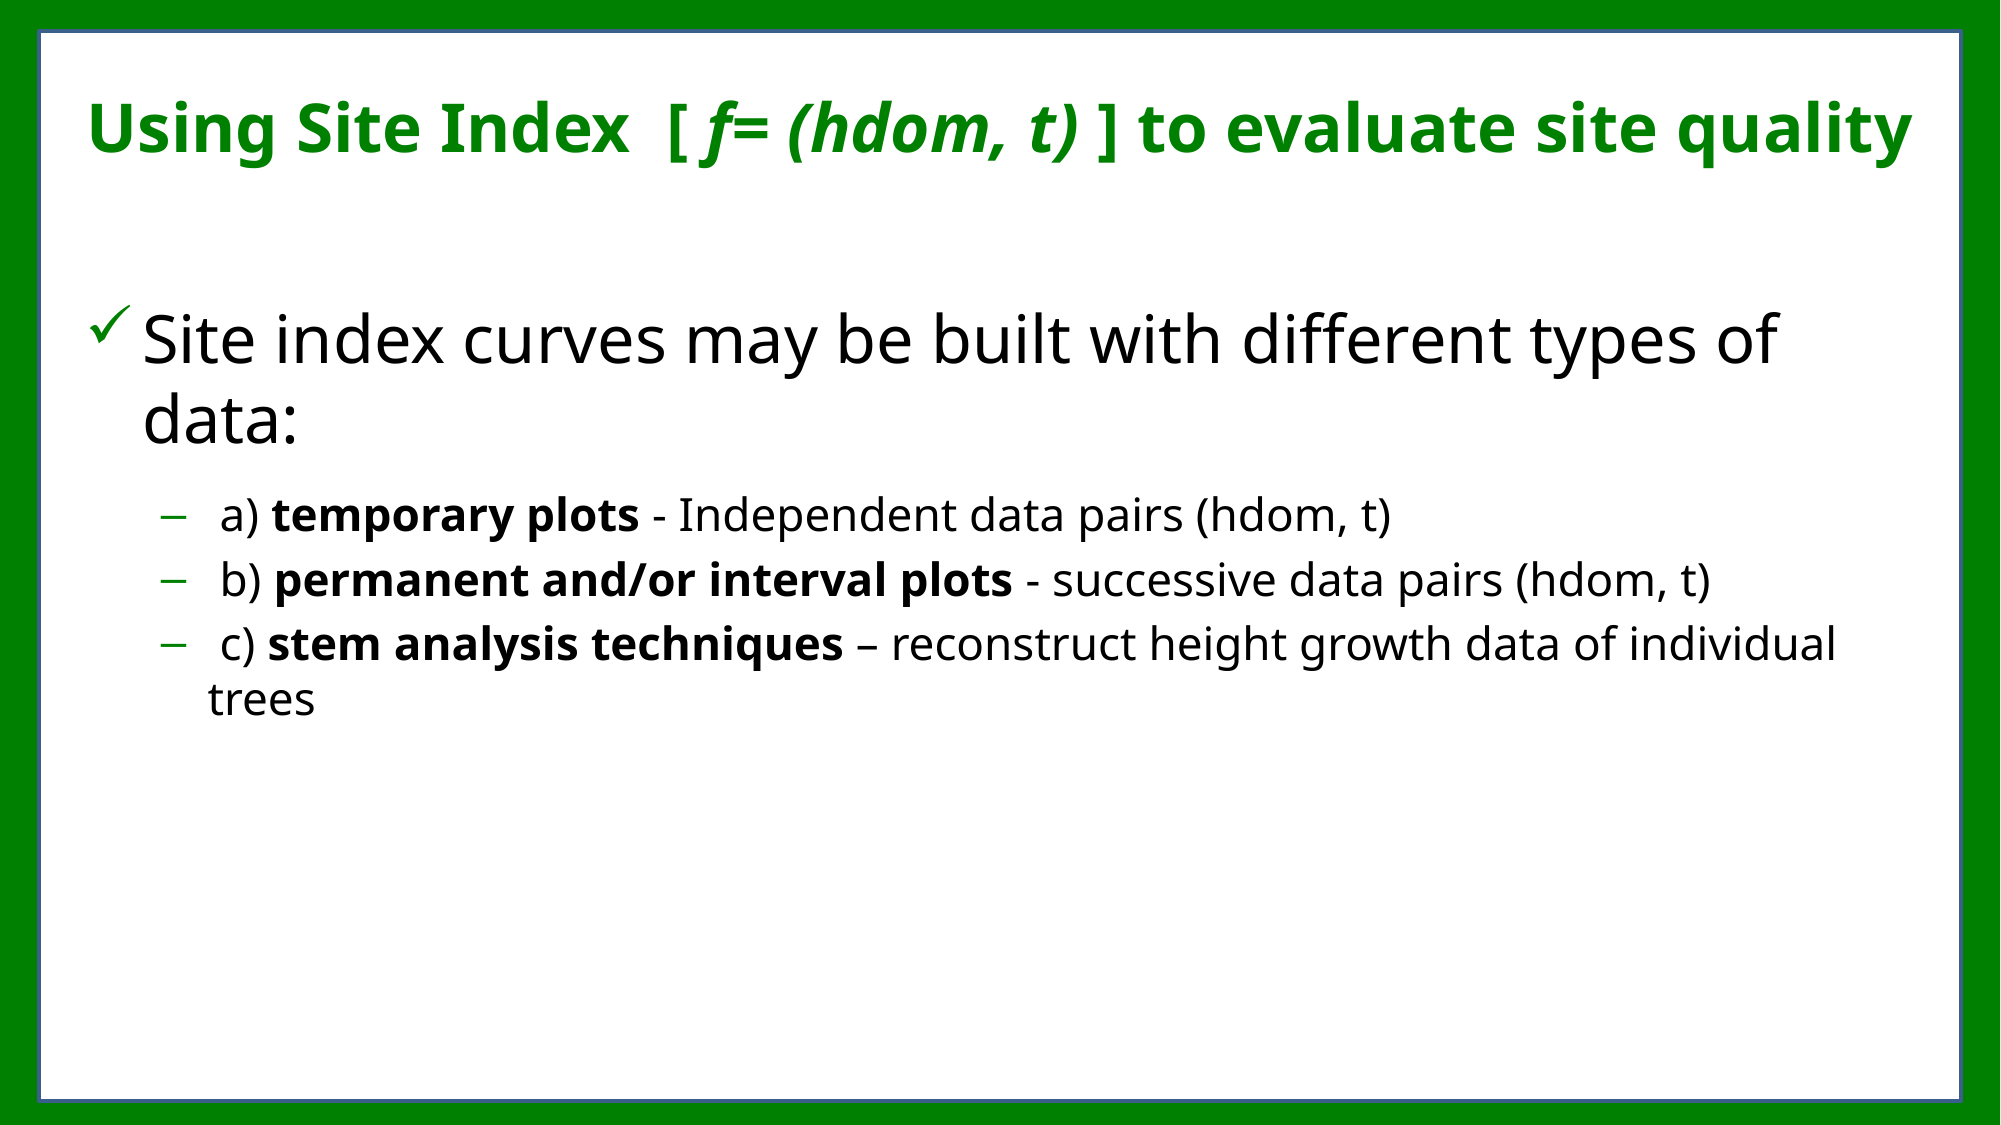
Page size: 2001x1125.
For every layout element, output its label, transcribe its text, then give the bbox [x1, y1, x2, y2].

list Site index curves may be built with different types of data: a) temporary plots - Independent data pairs (hdom, t) b) permanent and/or interval plots - successive data pairs (hdom, t) c) stem analysis techniques – reconstruct height growth data of individual trees [70, 196, 1969, 1005]
title Using Site Index [ f= (hdom, t) ] to evaluate site quality [70, 66, 1930, 185]
